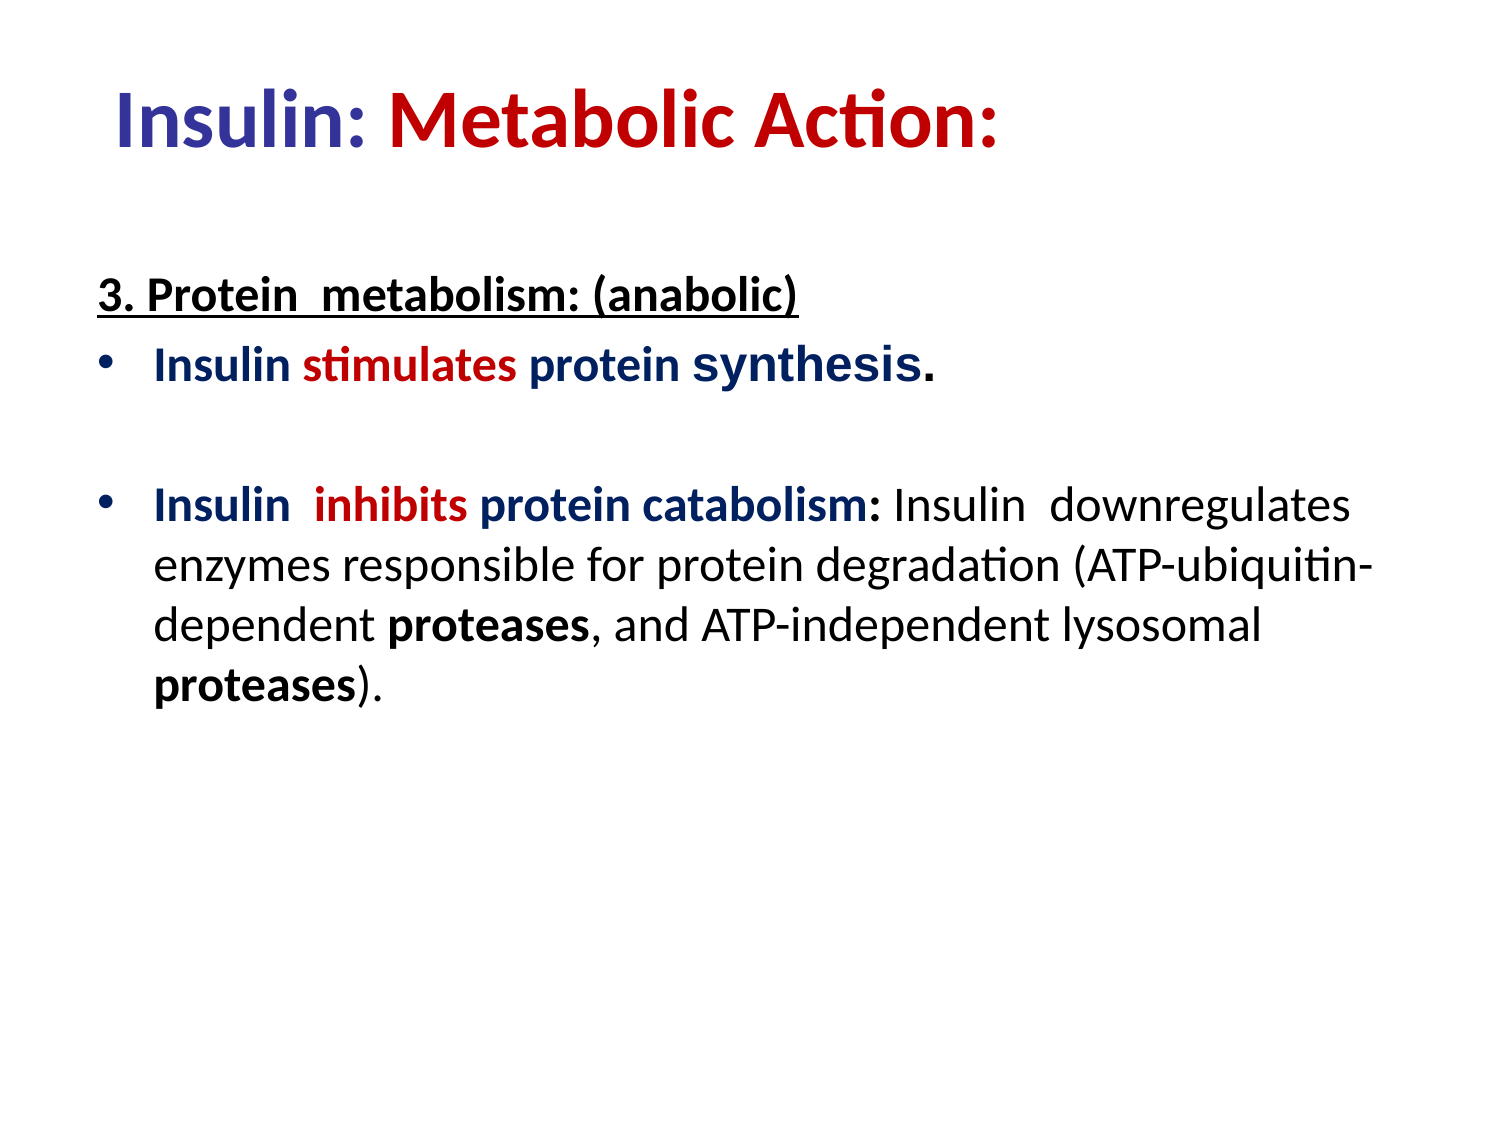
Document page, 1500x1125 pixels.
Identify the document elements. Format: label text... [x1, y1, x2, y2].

list 3. Protein metabolism: (anabolic) Insulin stimulates protein synthesis. Insulin inhibits protein catabolism: Insulin downregulates enzymes responsible for protein degradation (ATP-ubiquitin-dependent proteases, and ATP-independent lysosomal proteases). [81, 253, 1426, 997]
title Insulin: Metabolic Action: [99, 63, 1376, 165]
